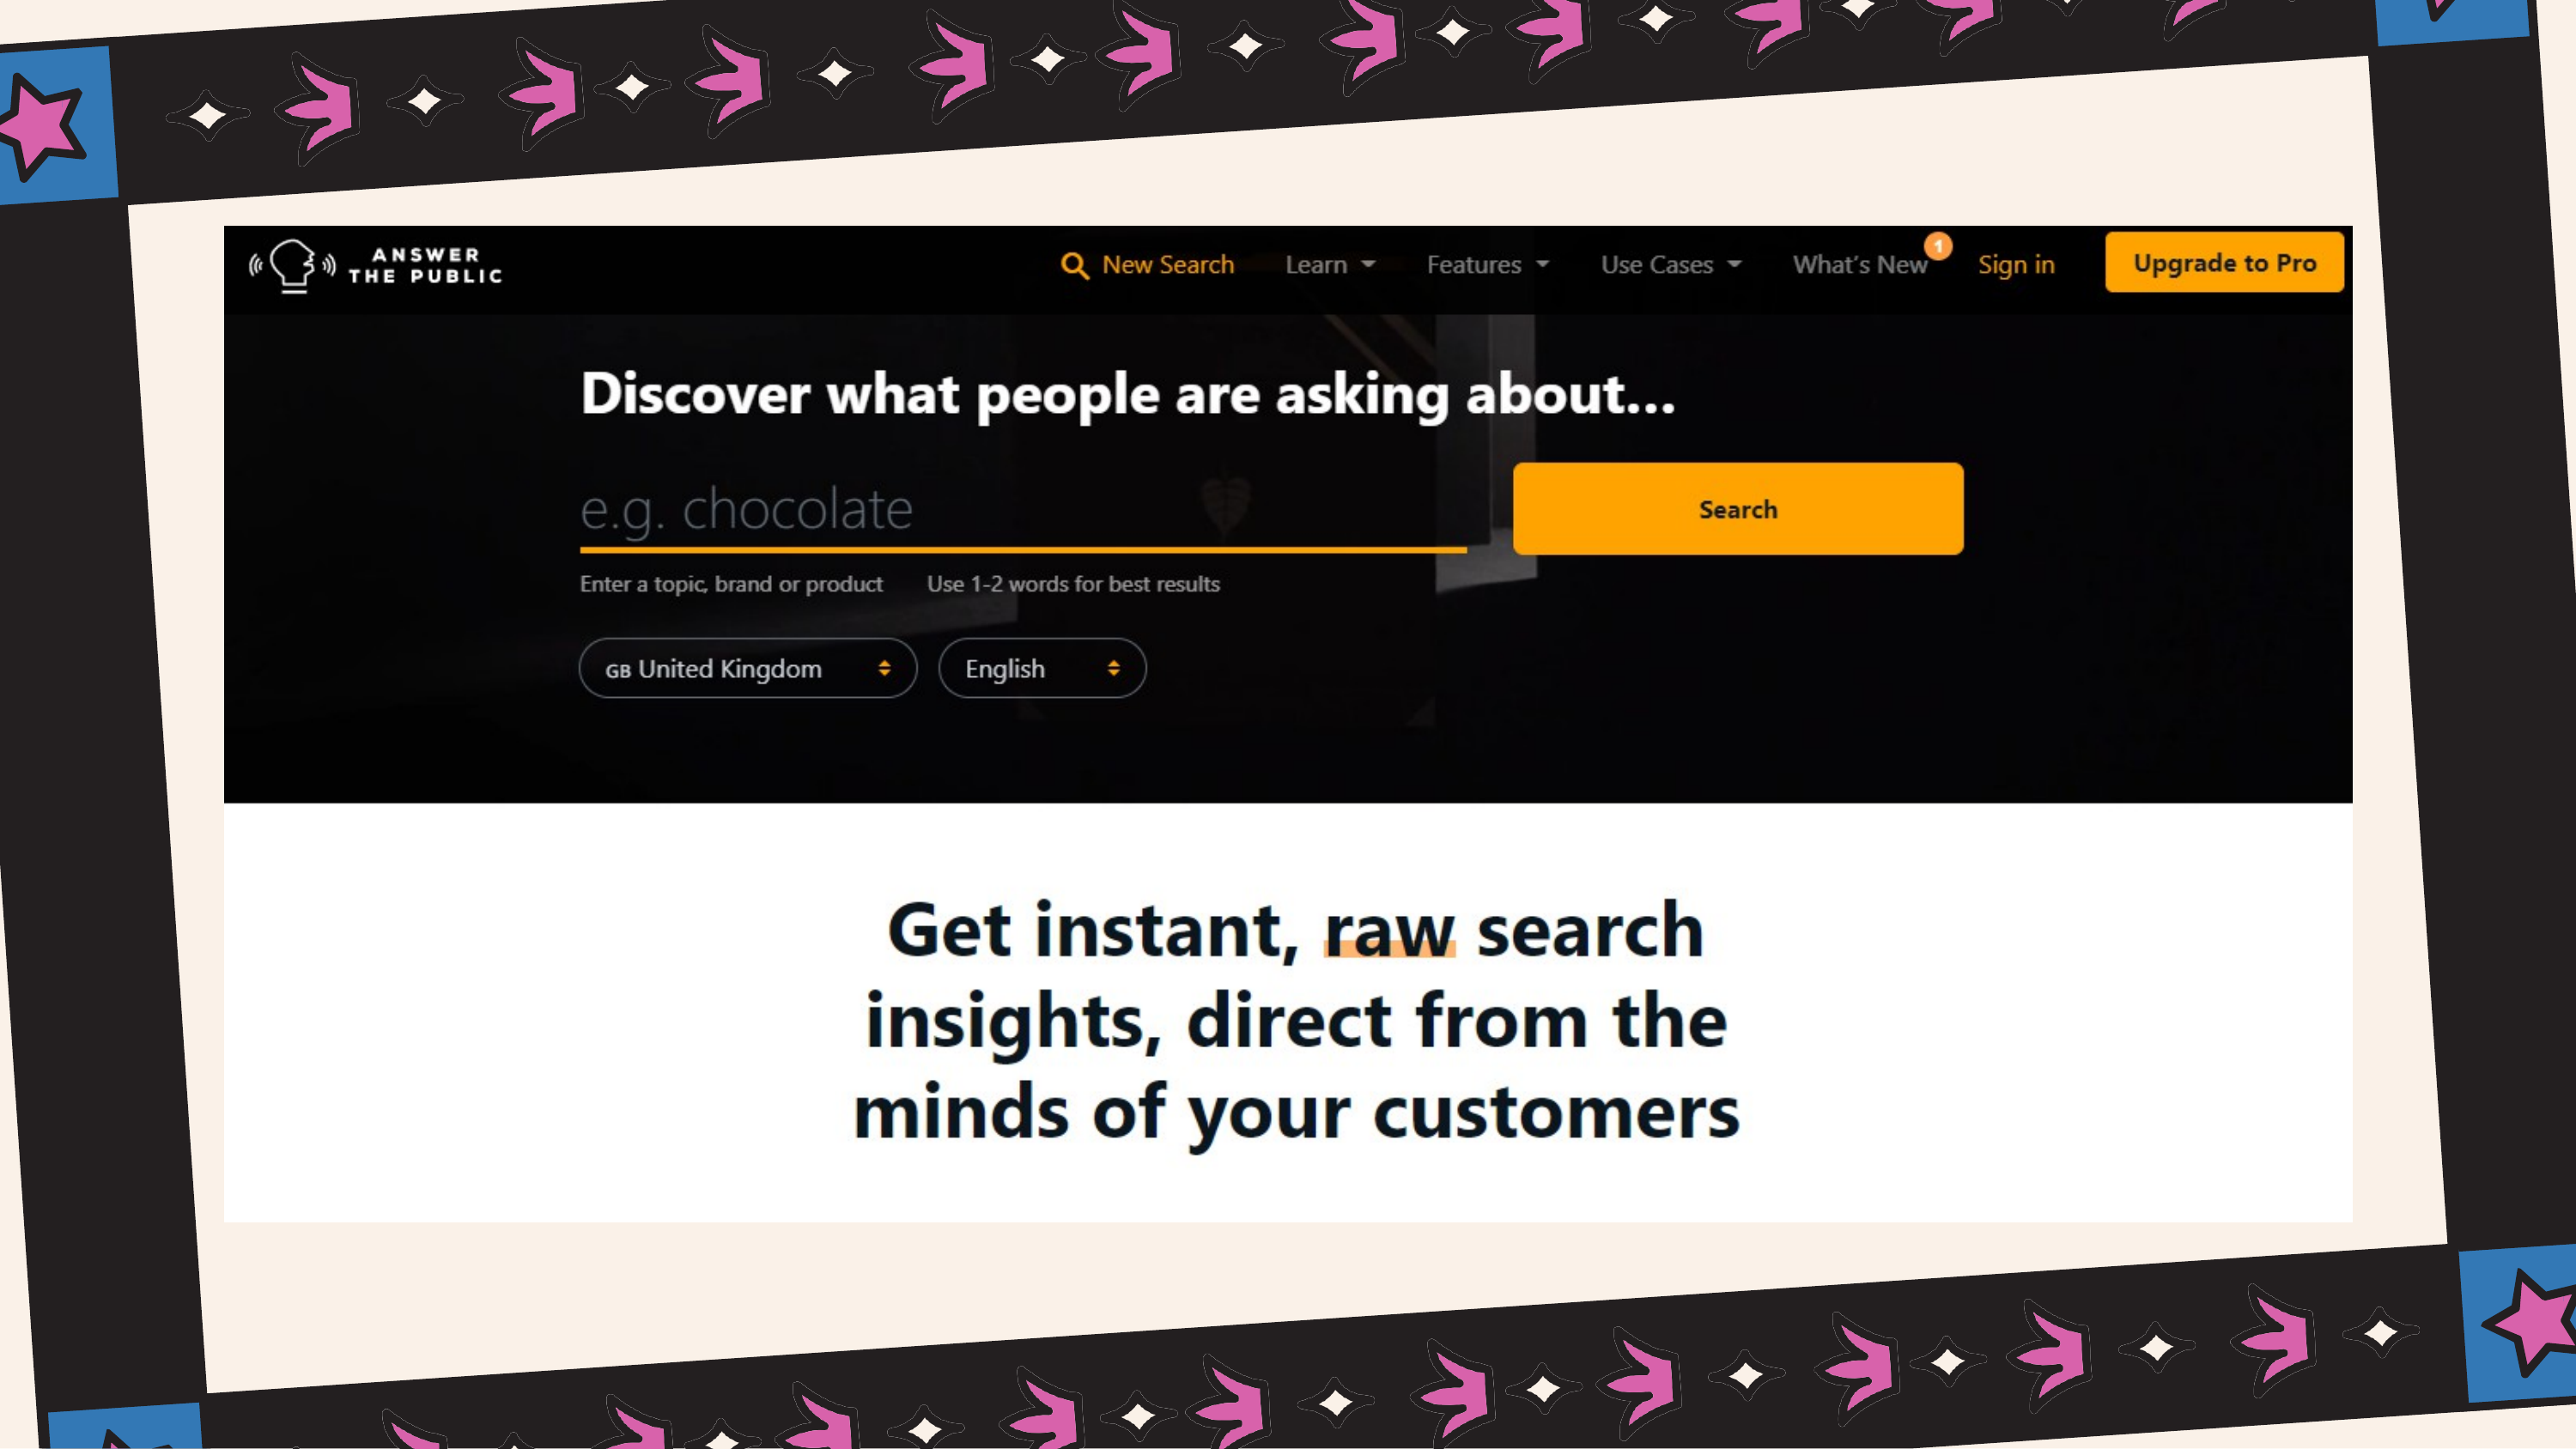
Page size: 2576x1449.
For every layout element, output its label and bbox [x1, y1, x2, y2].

text_box [0, 0, 2576, 1449]
